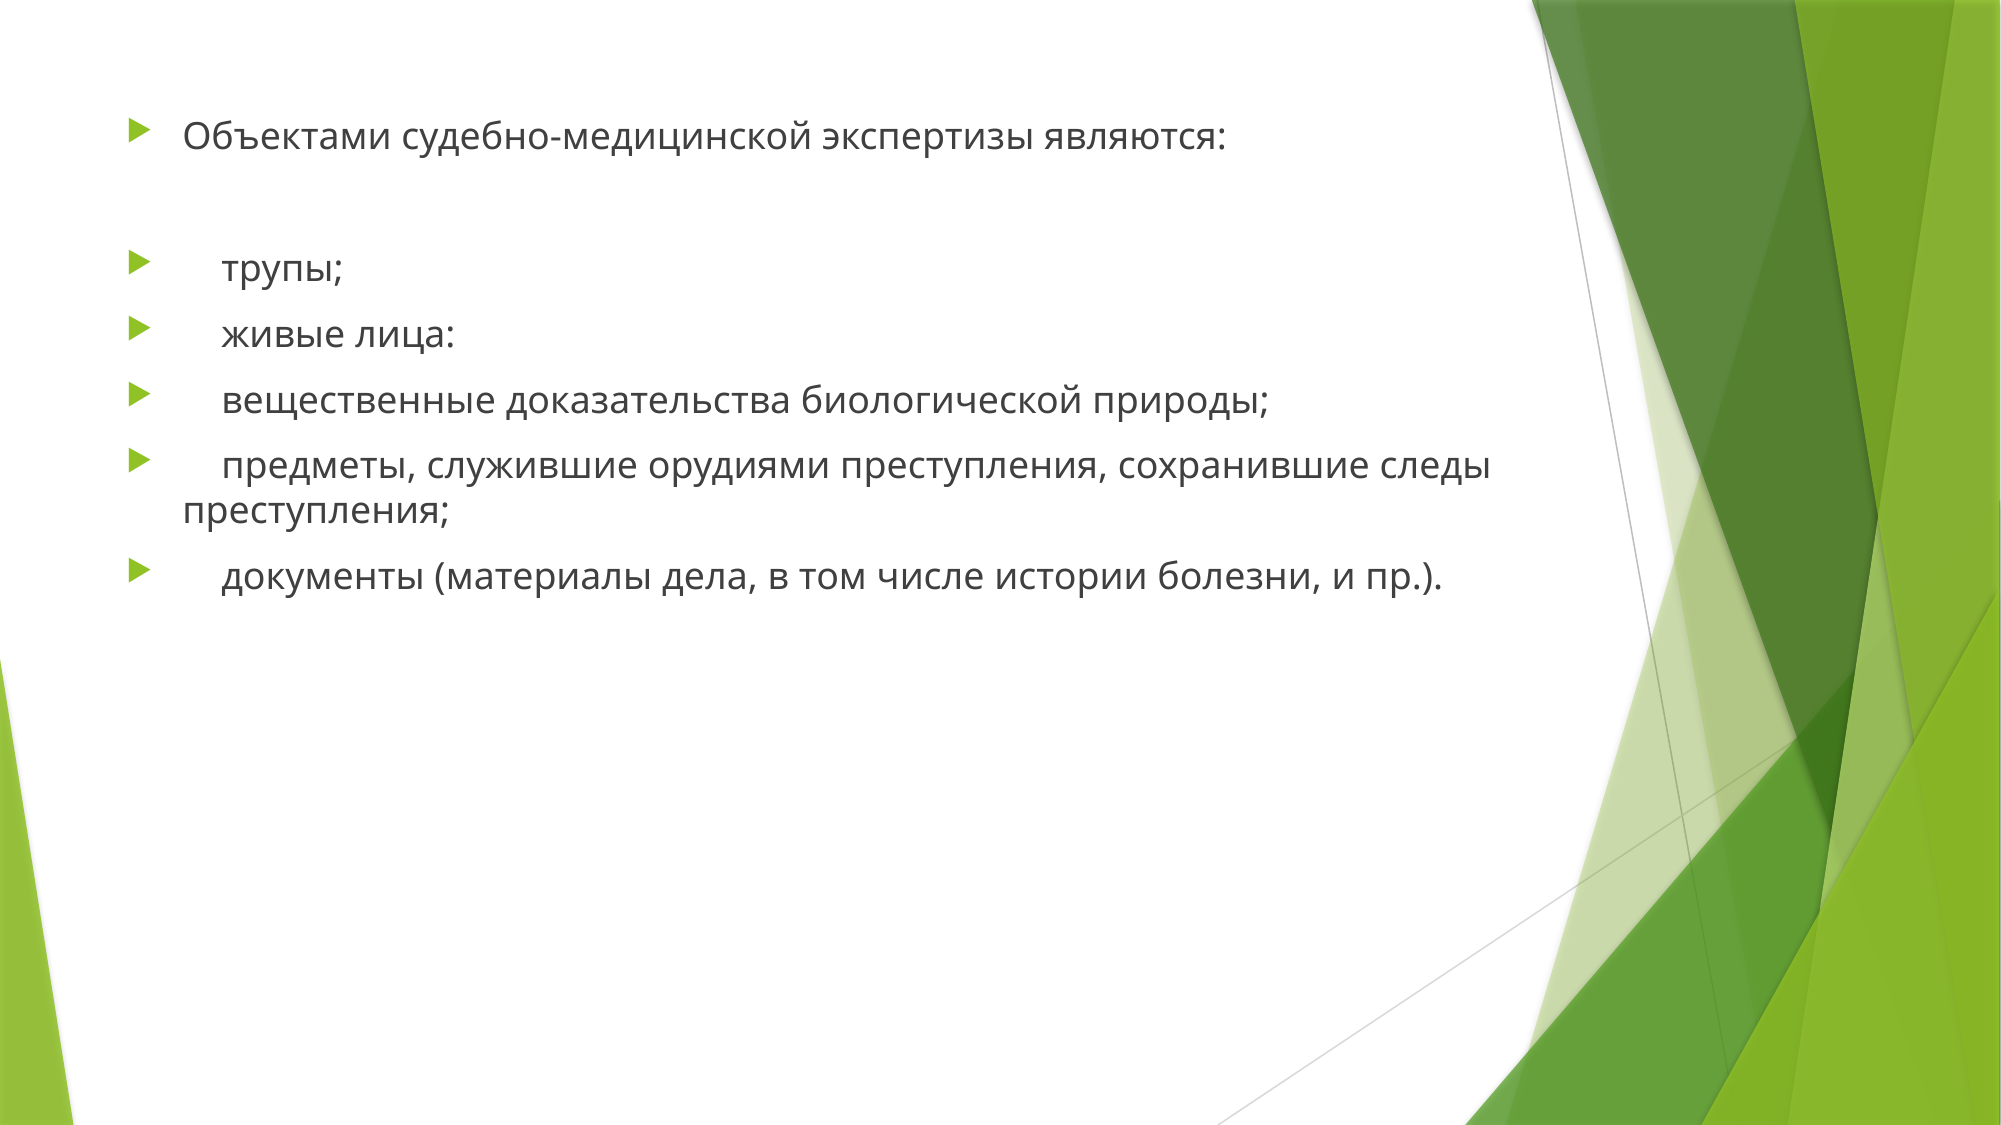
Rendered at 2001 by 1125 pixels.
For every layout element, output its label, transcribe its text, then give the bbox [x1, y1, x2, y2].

list Объектами судебно-медицинской экспертизы являются: трупы; живые лица: вещественные доказательства биологической природы; предметы, служившие орудиями преступления, сохранившие следы преступления; документы (материалы дела, в том числе истории болезни, и пр.). [111, 104, 1522, 991]
